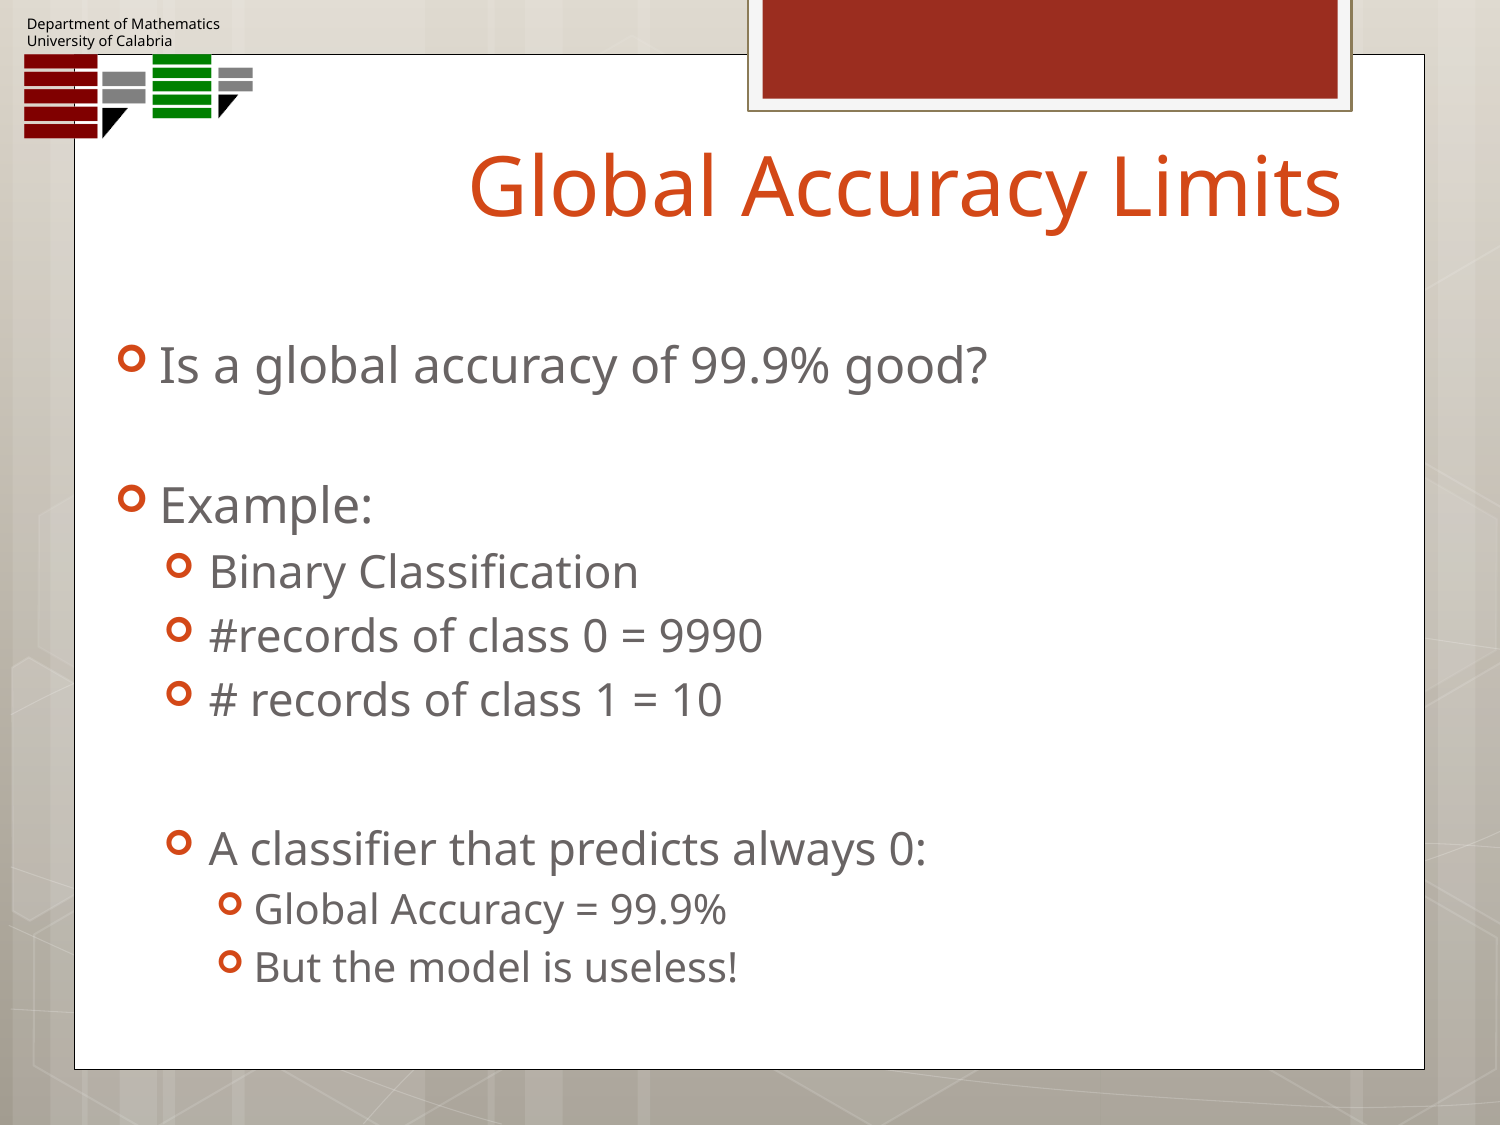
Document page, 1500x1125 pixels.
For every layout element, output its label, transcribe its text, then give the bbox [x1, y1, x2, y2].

list Is a global accuracy of 99.9% good? Example: Binary Classification #records of class 0 = 9990 # records of class 1 = 10 A classifier that predicts always 0: Global Accuracy = 99.9% But the model is useless! [88, 326, 1400, 1071]
picture [0, 30, 302, 167]
title Global Accuracy Limits [206, 125, 1359, 313]
